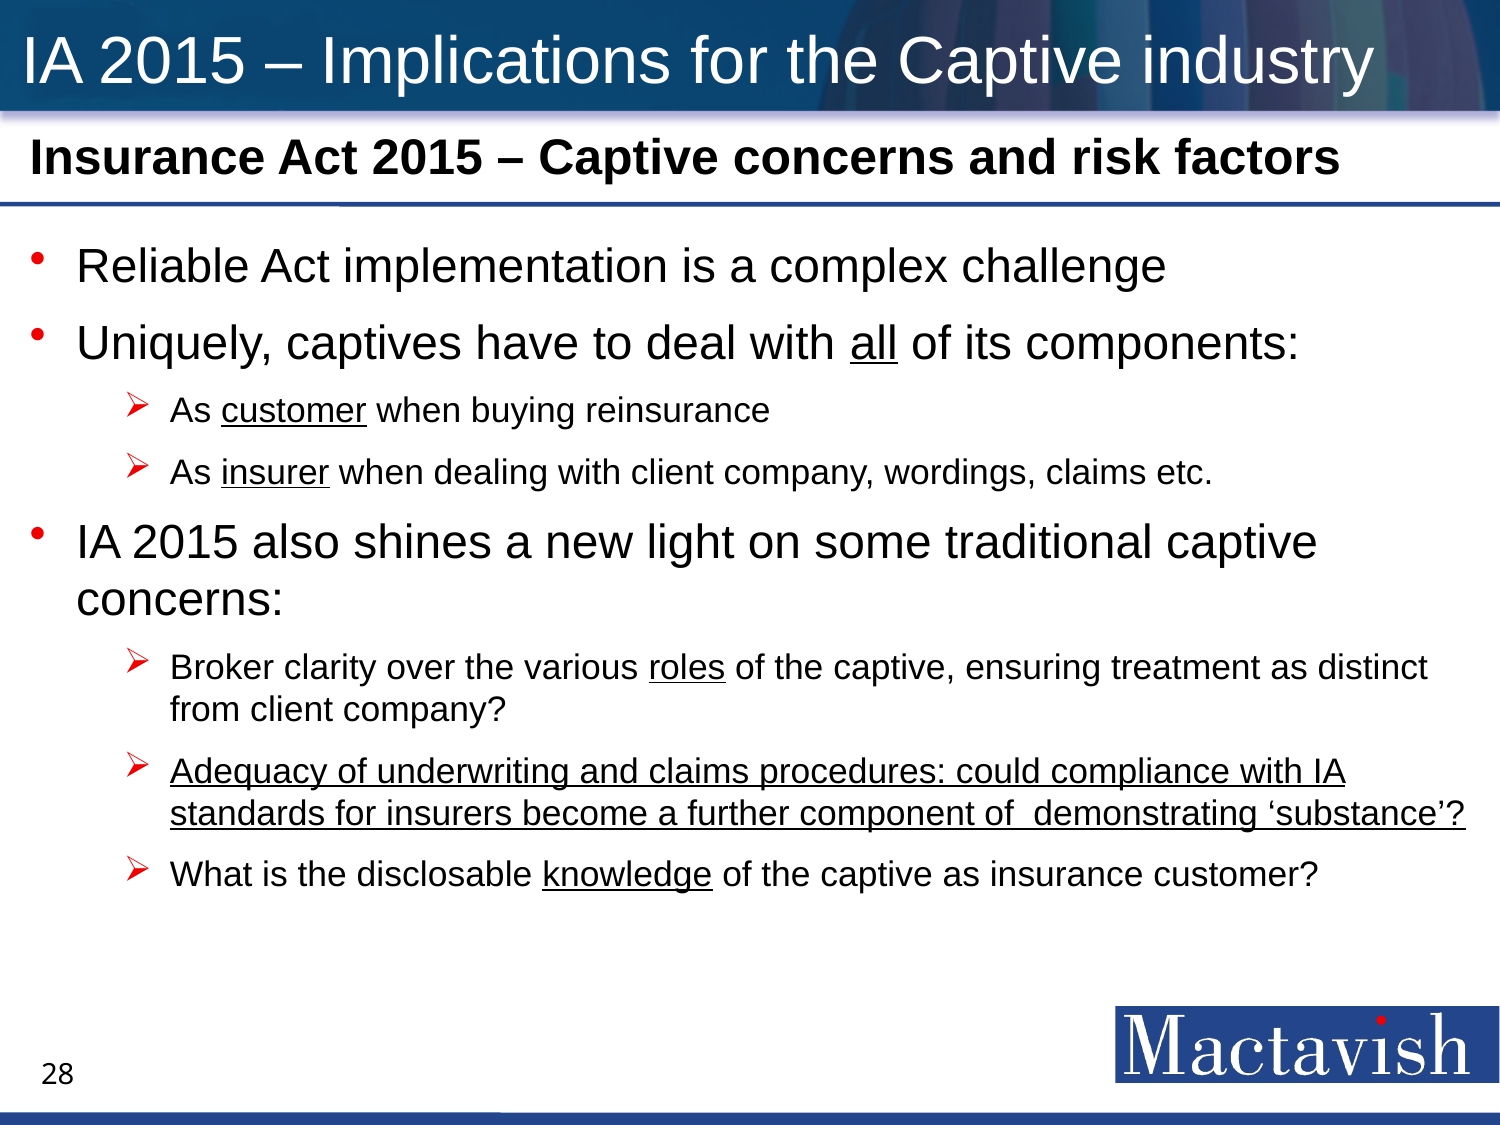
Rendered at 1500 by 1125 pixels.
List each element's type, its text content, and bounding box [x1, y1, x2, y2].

title IA 2015 – Implications for the Captive industry [20, 16, 1483, 92]
list Insurance Act 2015 – Captive concerns and risk factors Reliable Act implementation is a complex challenge Uniquely, captives have to deal with all of its components: As customer when buying reinsurance As insurer when dealing with client company, wordings, claims etc. IA 2015 also shines a new light on some traditional captive concerns: Broker clarity over the various roles of the captive, ensuring treatment as distinct from client company? Adequacy of underwriting and claims procedures: could compliance with IA standards for insurers become a further component of demonstrating ‘substance’? What is the disclosable knowledge of the captive as insurance customer? [29, 124, 1476, 1082]
picture [0, 0, 1500, 133]
